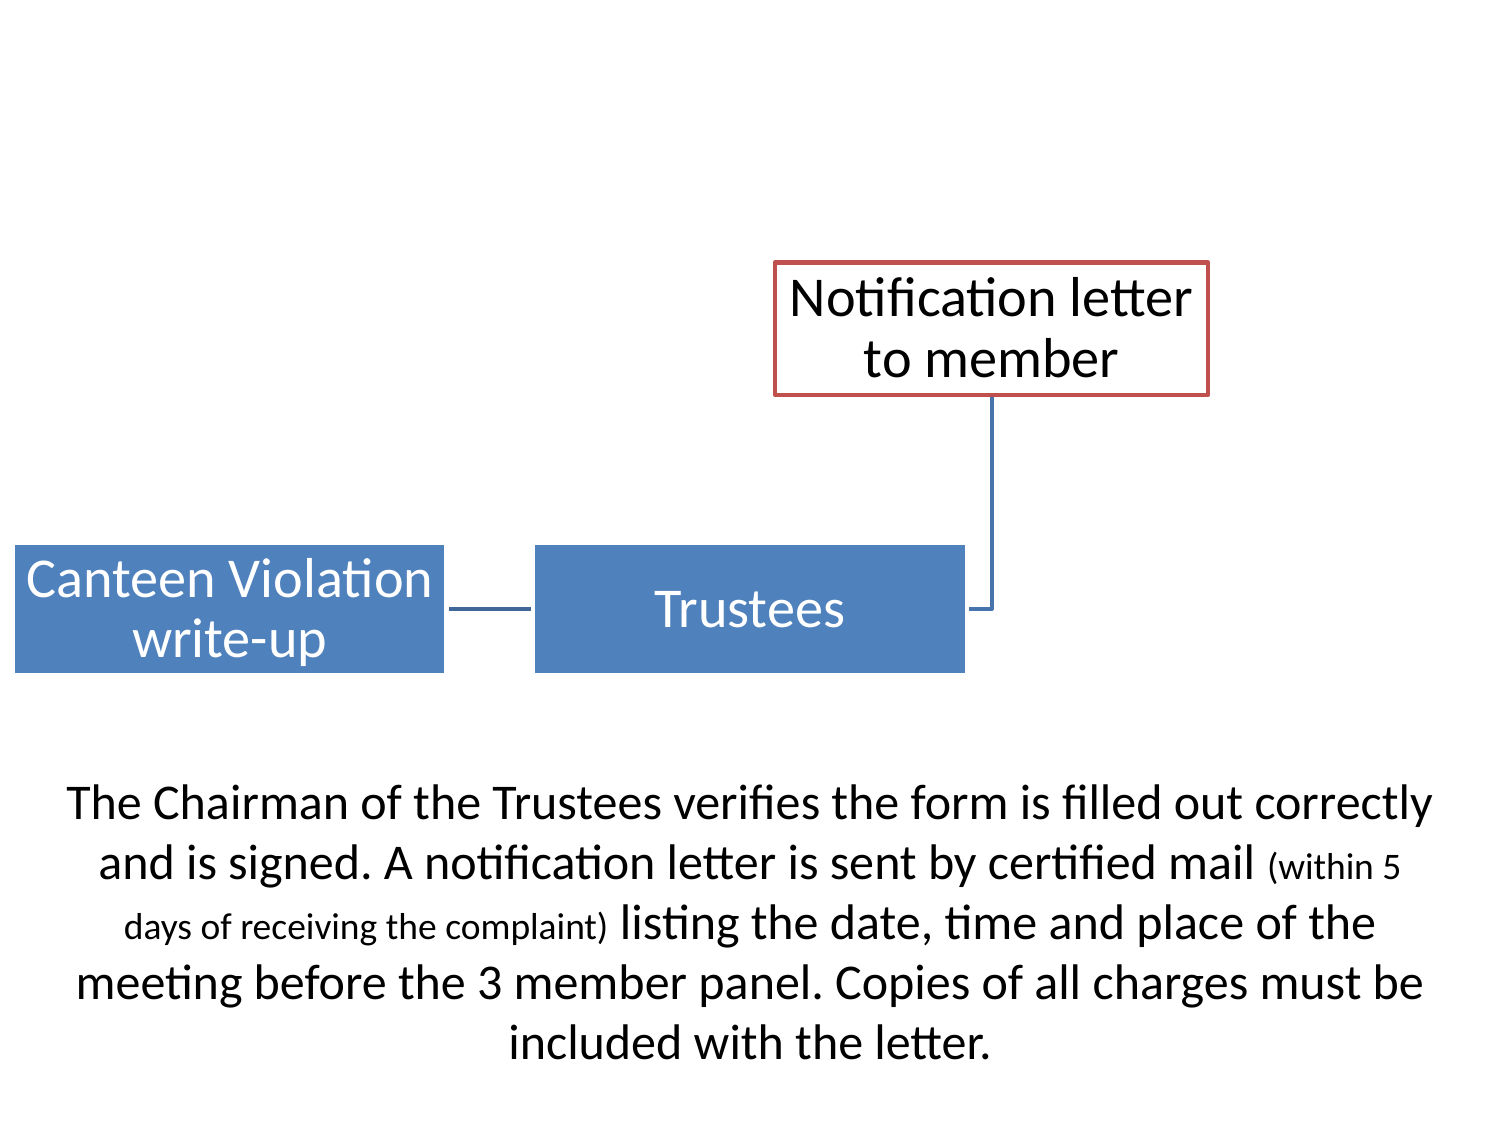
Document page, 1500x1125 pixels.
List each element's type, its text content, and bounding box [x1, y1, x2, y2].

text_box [12, 228, 1488, 897]
text_box The Chairman of the Trustees verifies the form is filled out correctly and is signed. A notification letter is sent by certified mail (within 5 days of receiving the complaint) listing the date, time and place of the meeting before the 3 member panel. Copies of all charges must be included with the letter. [50, 904, 1450, 1078]
